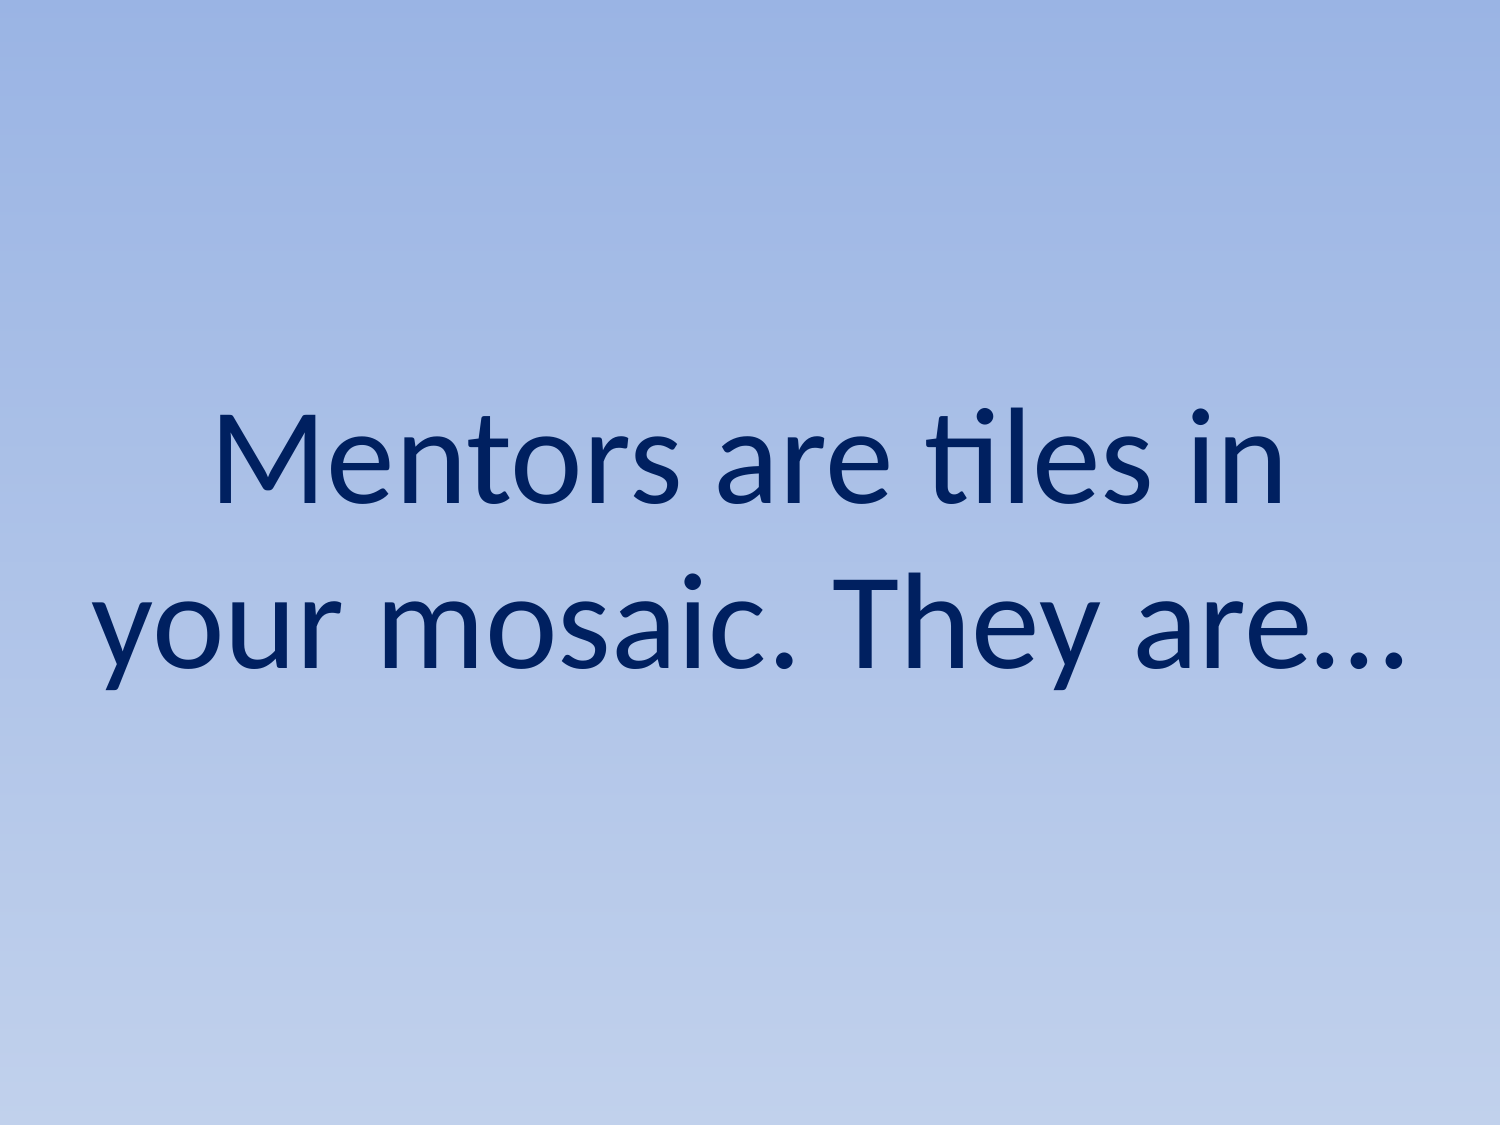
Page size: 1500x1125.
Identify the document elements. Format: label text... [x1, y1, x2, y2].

title Mentors are tiles in your mosaic. They are… [75, 299, 1425, 763]
